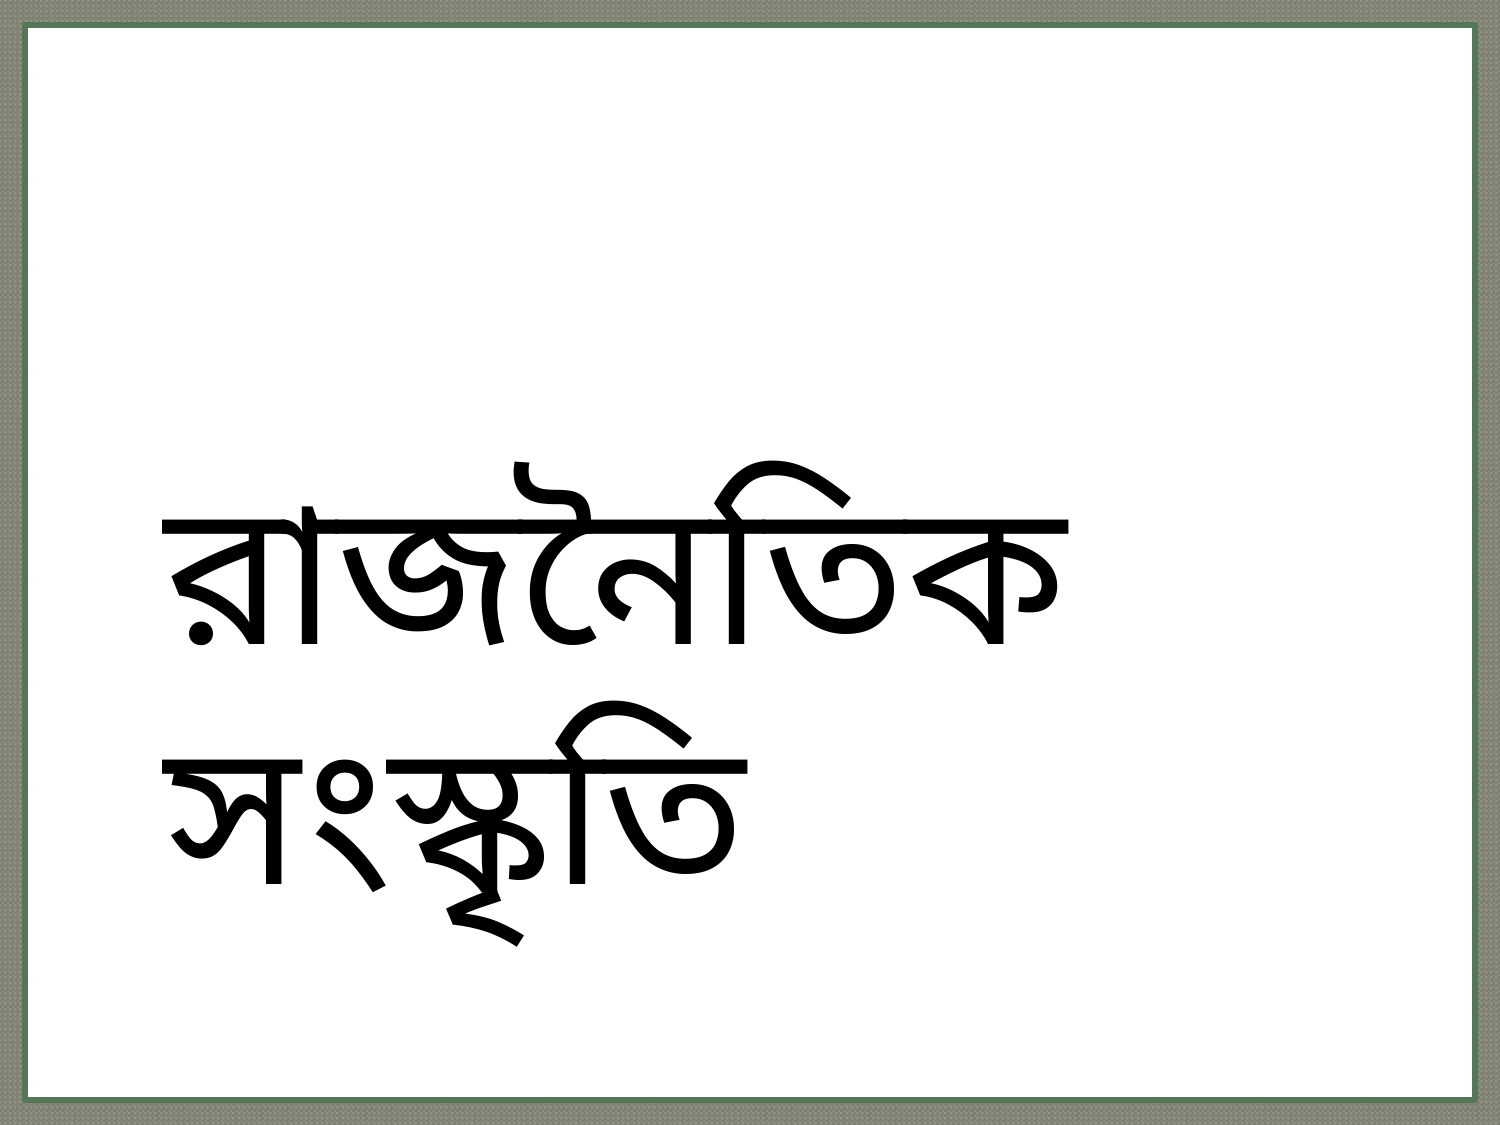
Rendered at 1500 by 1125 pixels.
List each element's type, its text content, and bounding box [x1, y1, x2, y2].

text_box রাজনৈতিক সংস্কৃতি [150, 437, 1400, 933]
text_box [22, 22, 1478, 1103]
